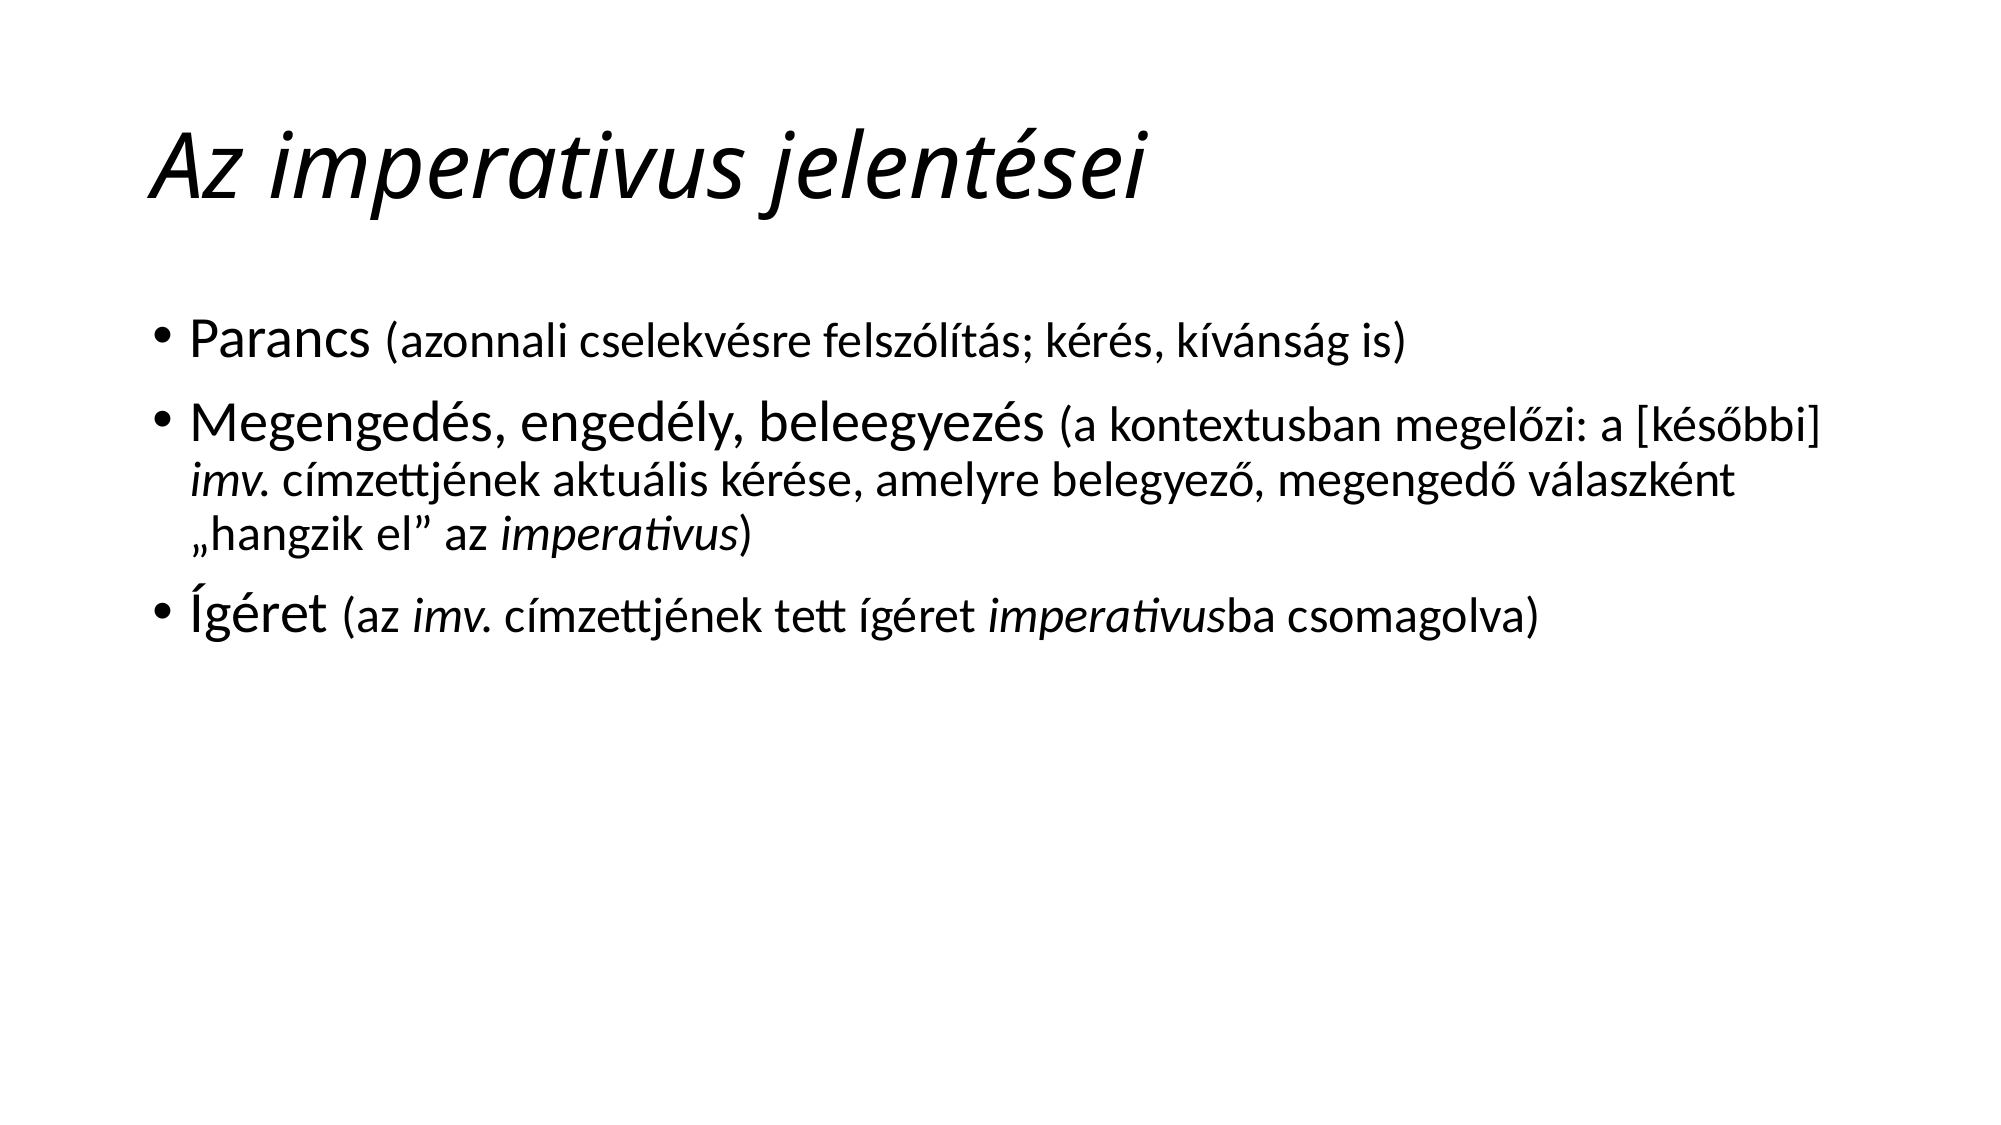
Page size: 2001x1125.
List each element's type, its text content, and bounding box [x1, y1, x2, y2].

title Az imperativus jelentései [137, 59, 1863, 278]
list Parancs (azonnali cselekvésre felszólítás; kérés, kívánság is) Megengedés, engedély, beleegyezés (a kontextusban megelőzi: a [későbbi] imv. címzettjének aktuális kérése, amelyre belegyező, megengedő válaszként „hangzik el” az imperativus) Ígéret (az imv. címzettjének tett ígéret imperativusba csomagolva) [137, 299, 1863, 1014]
